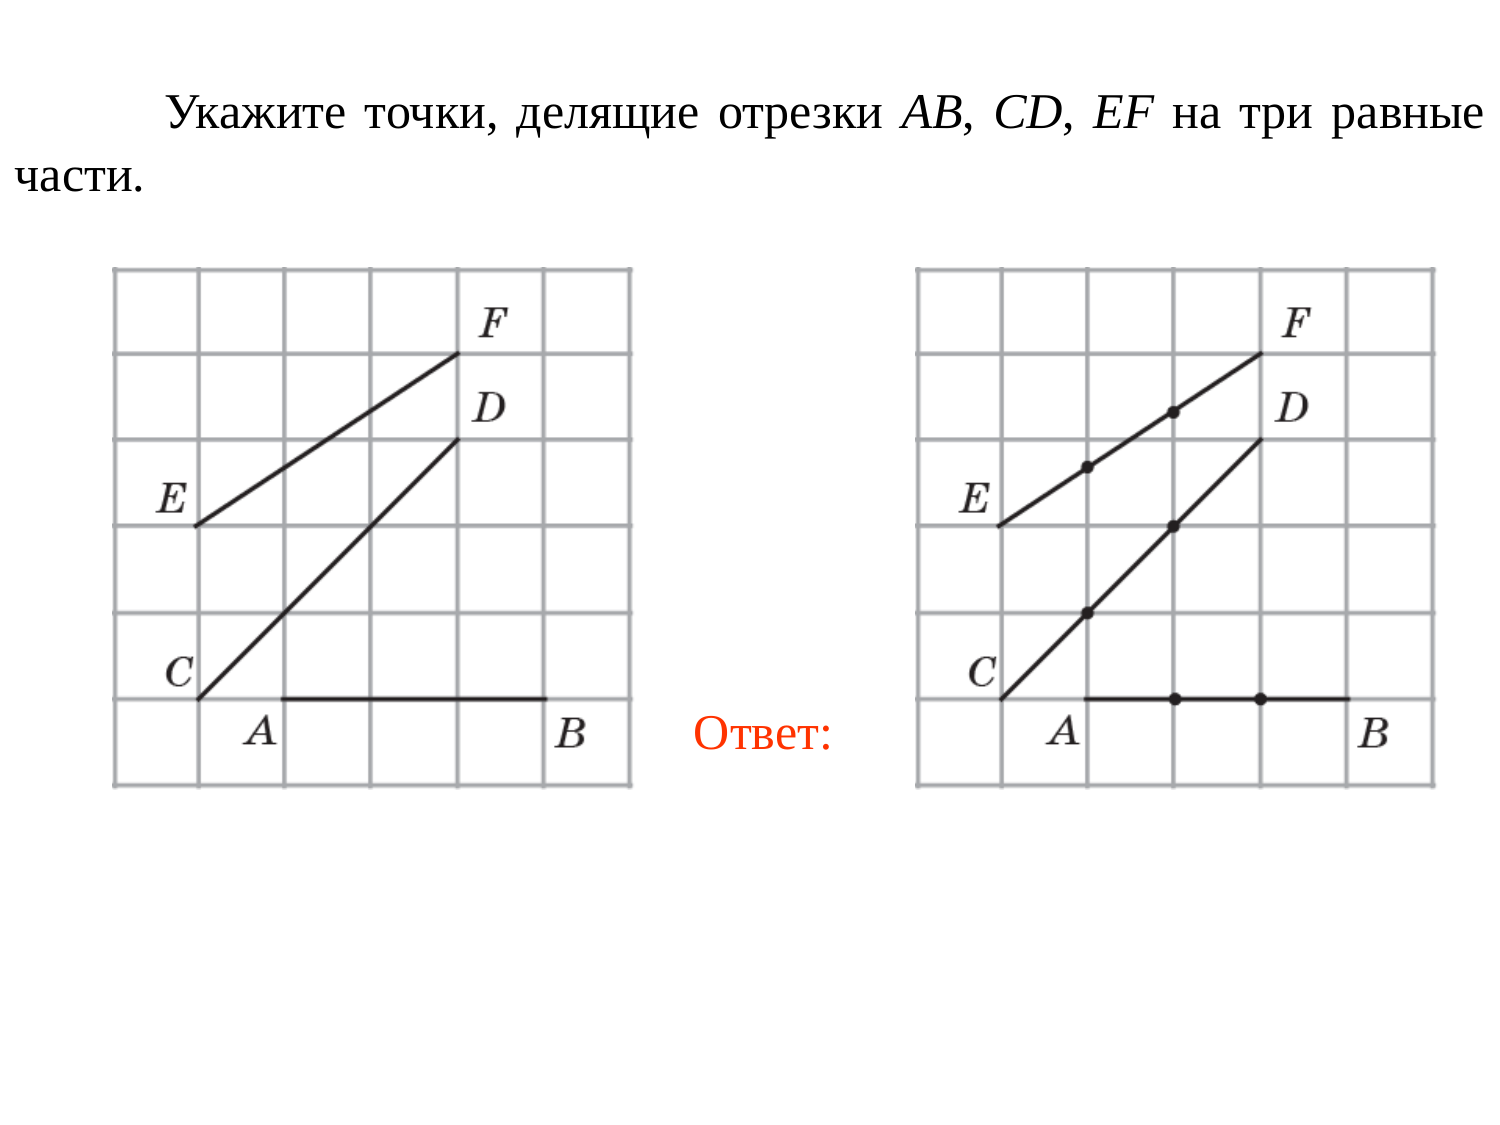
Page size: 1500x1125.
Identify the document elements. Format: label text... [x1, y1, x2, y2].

picture [915, 267, 1443, 790]
text_box Ответ: [679, 692, 909, 768]
picture [111, 267, 639, 790]
text_box Укажите точки, делящие отрезки AB, CD, EF на три равные части. [0, 54, 1500, 210]
